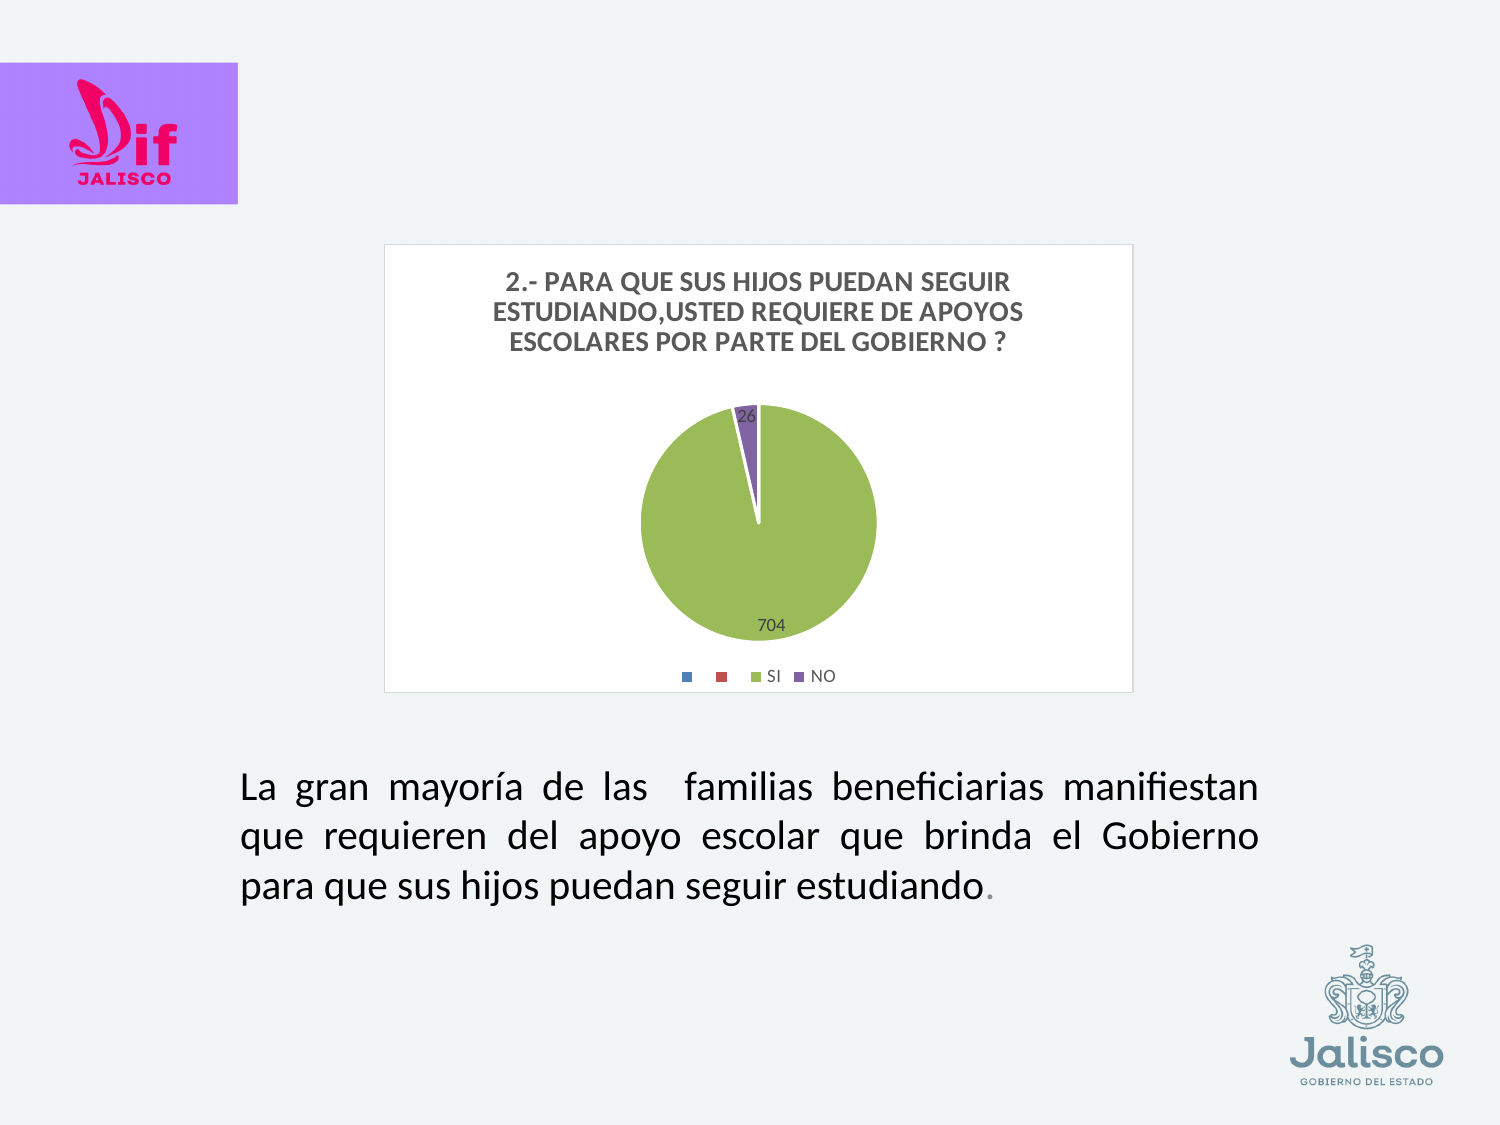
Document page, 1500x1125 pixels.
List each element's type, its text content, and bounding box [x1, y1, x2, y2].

chart [383, 243, 1134, 694]
subtitle La gran mayoría de las familias beneficiarias manifiestan que requieren del apoyo escolar que brinda el Gobierno para que sus hijos puedan seguir estudiando. [225, 172, 1275, 925]
picture [0, 0, 1500, 1125]
